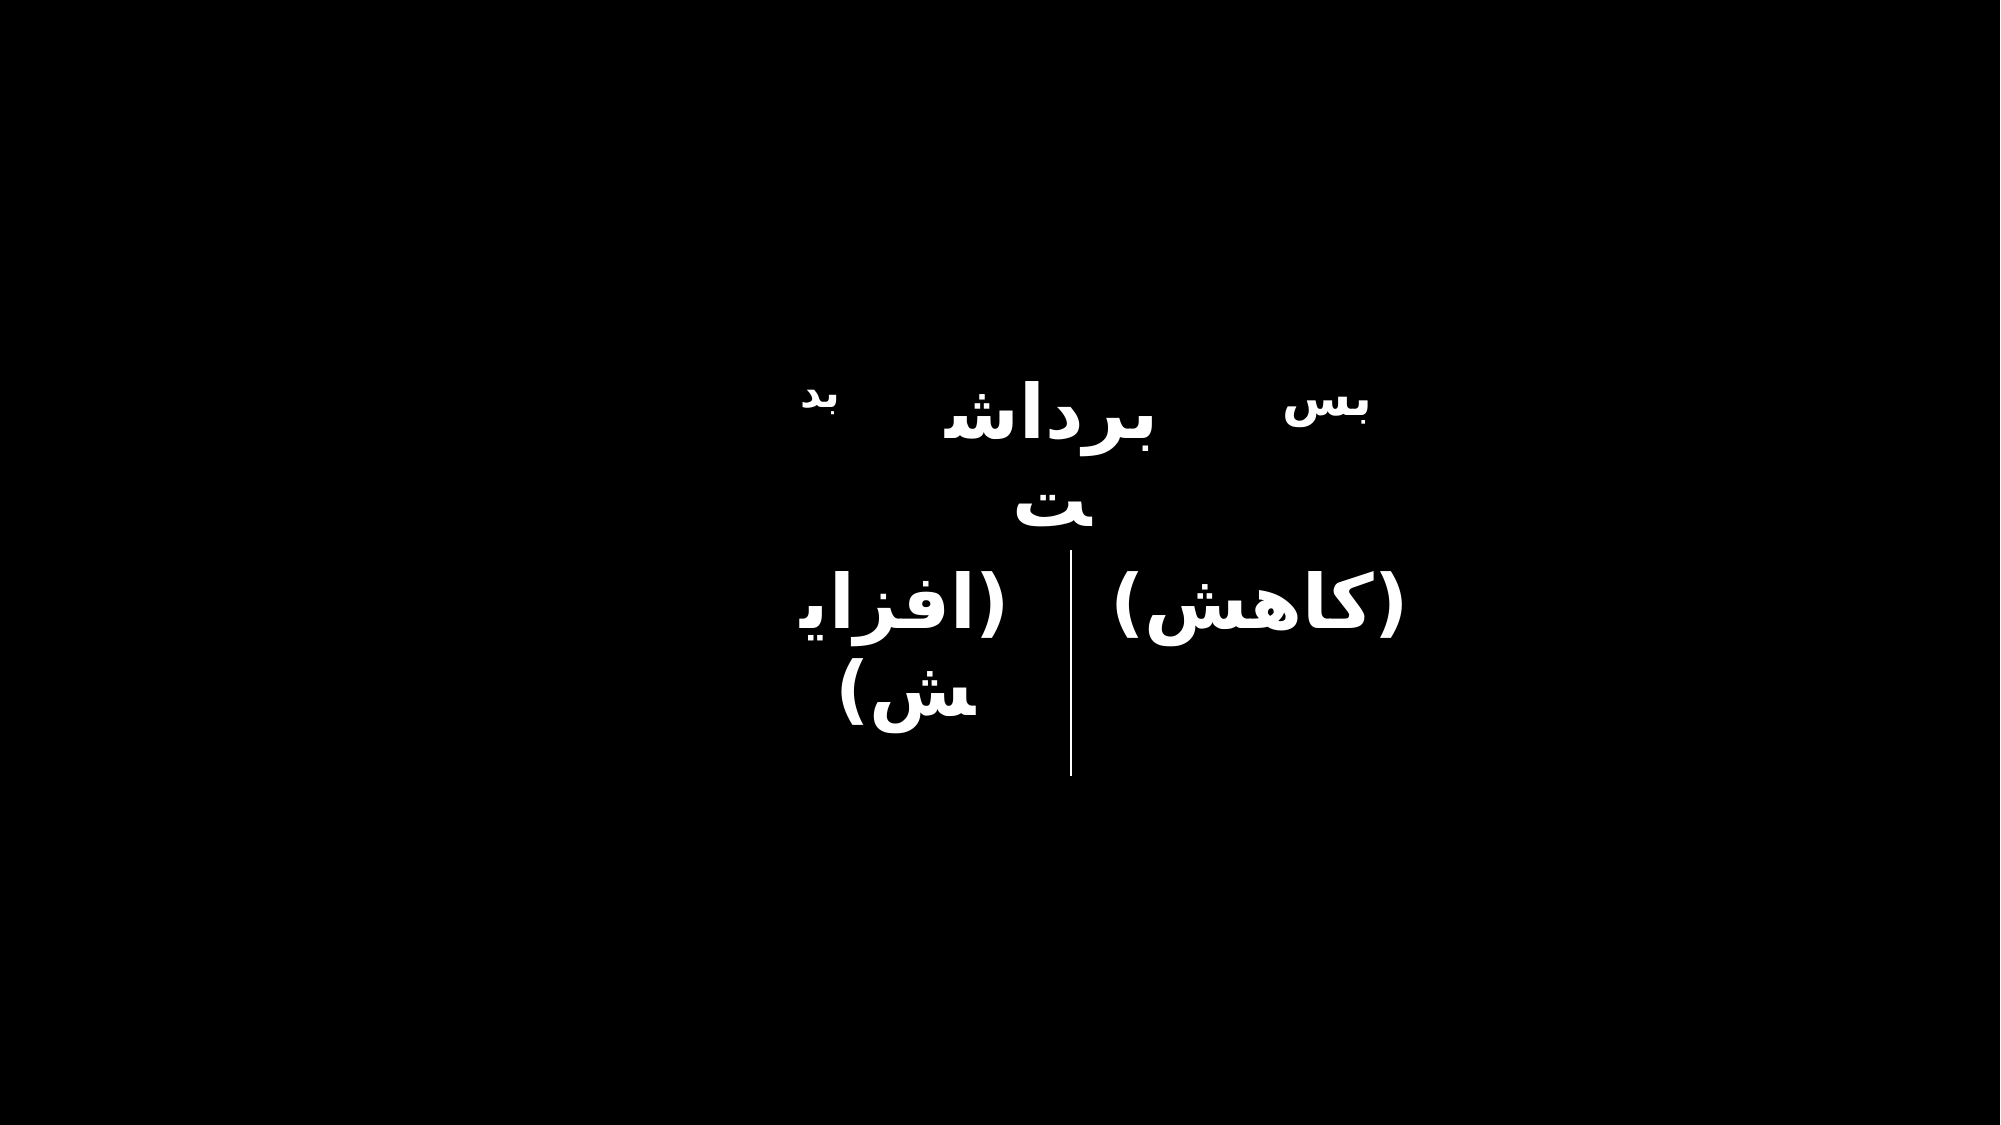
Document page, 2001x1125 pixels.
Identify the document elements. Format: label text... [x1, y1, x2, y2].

table_header بد [740, 362, 899, 550]
table_header بس [1205, 362, 1449, 550]
table_cell (كاهش) [1072, 552, 1449, 776]
table_header برداشت [899, 362, 1205, 550]
table_cell (افزايش) [740, 552, 1070, 776]
